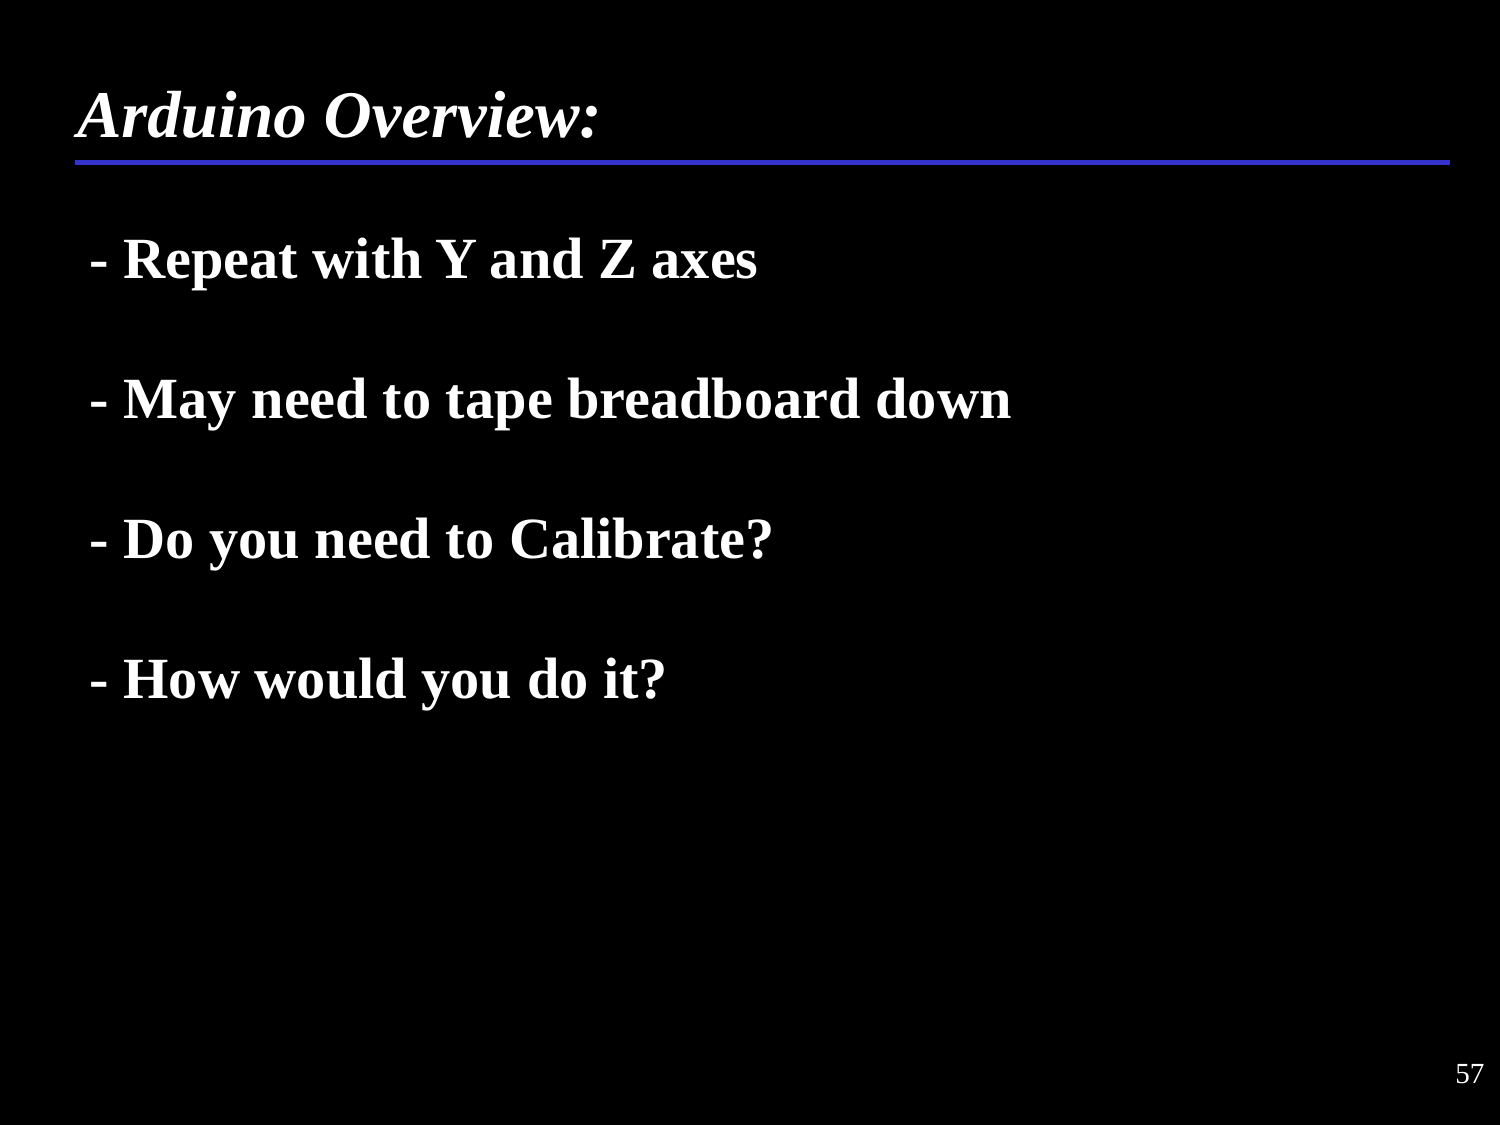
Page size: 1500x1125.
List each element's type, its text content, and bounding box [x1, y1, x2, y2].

text_box - Repeat with Y and Z axes - May need to tape breadboard down - Do you need to Calibrate? - How would you do it? [74, 212, 1413, 718]
slide_number 57 [1149, 1046, 1500, 1125]
text_box Arduino Overview: [62, 62, 1175, 158]
